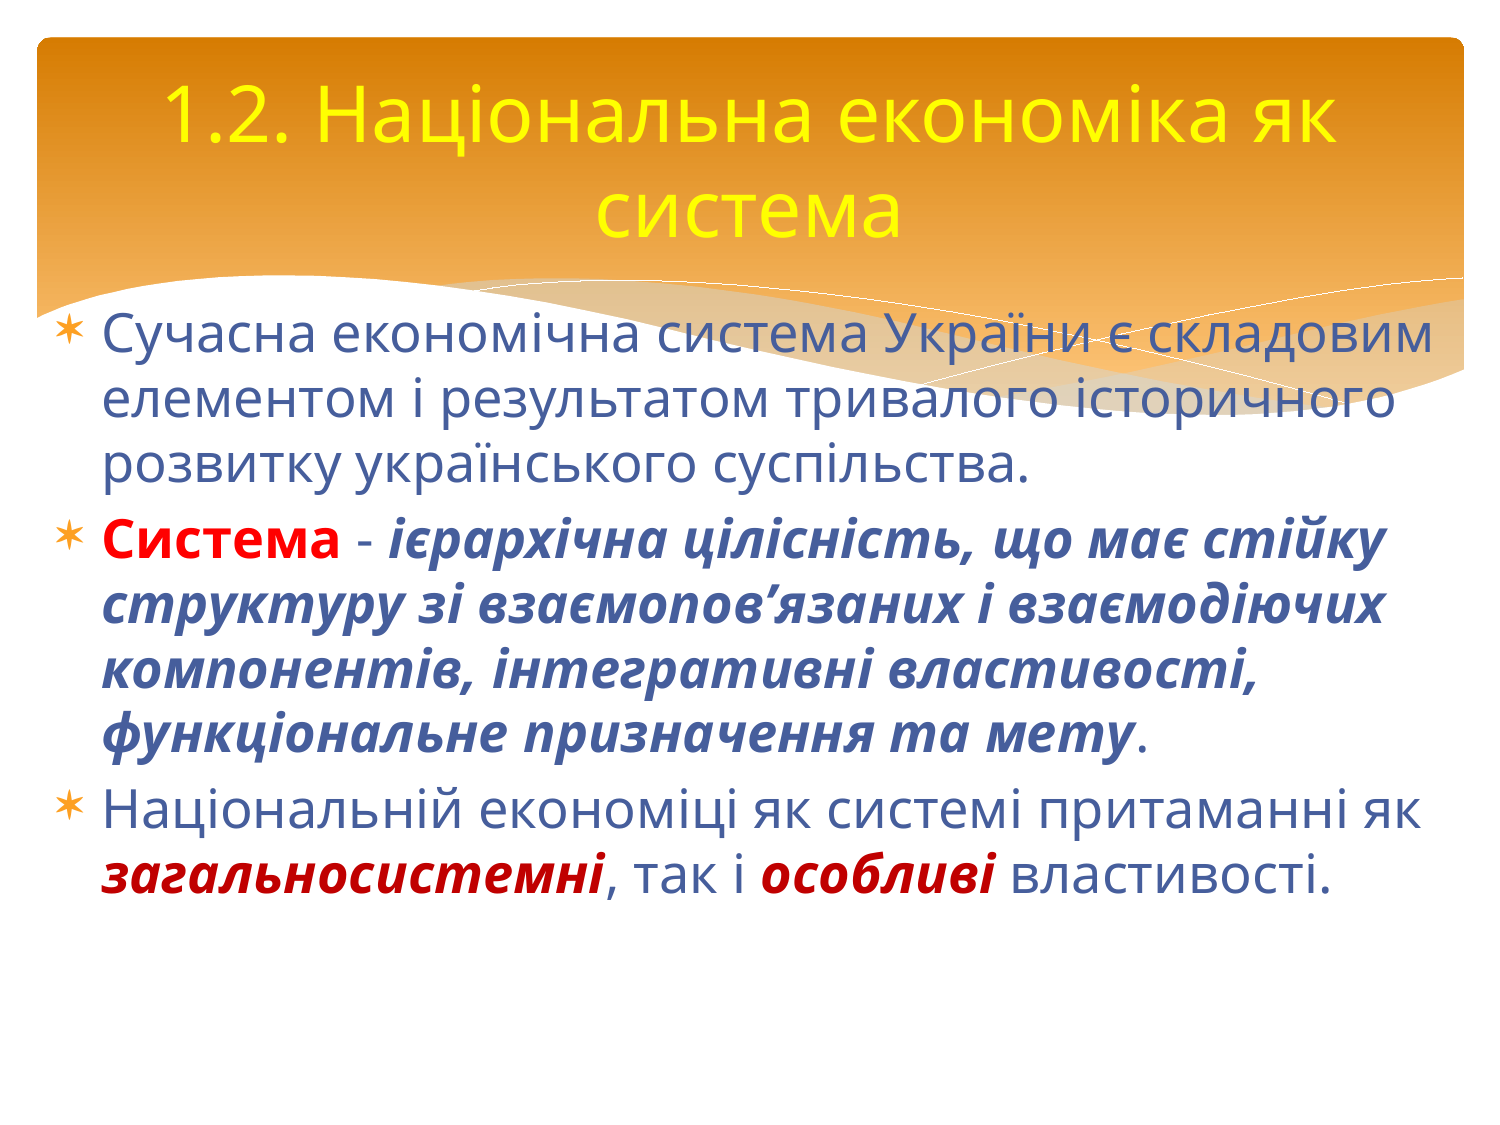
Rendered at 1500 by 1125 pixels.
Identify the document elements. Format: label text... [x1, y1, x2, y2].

list Сучасна економічна система України є складовим елементом і результатом тривалого історичного розвитку українського суспільства. Система - ієрархічна цілісність, що має стійку структуру зі взаємопов’язаних і взаємодіючих компонентів, інтегративні властивості, функціональне призначення та мету. Національній економіці як системі притаманні як загальносистемні, так і особливі властивості. [41, 290, 1459, 1071]
title 1.2. Національна економіка як система [75, 55, 1425, 261]
